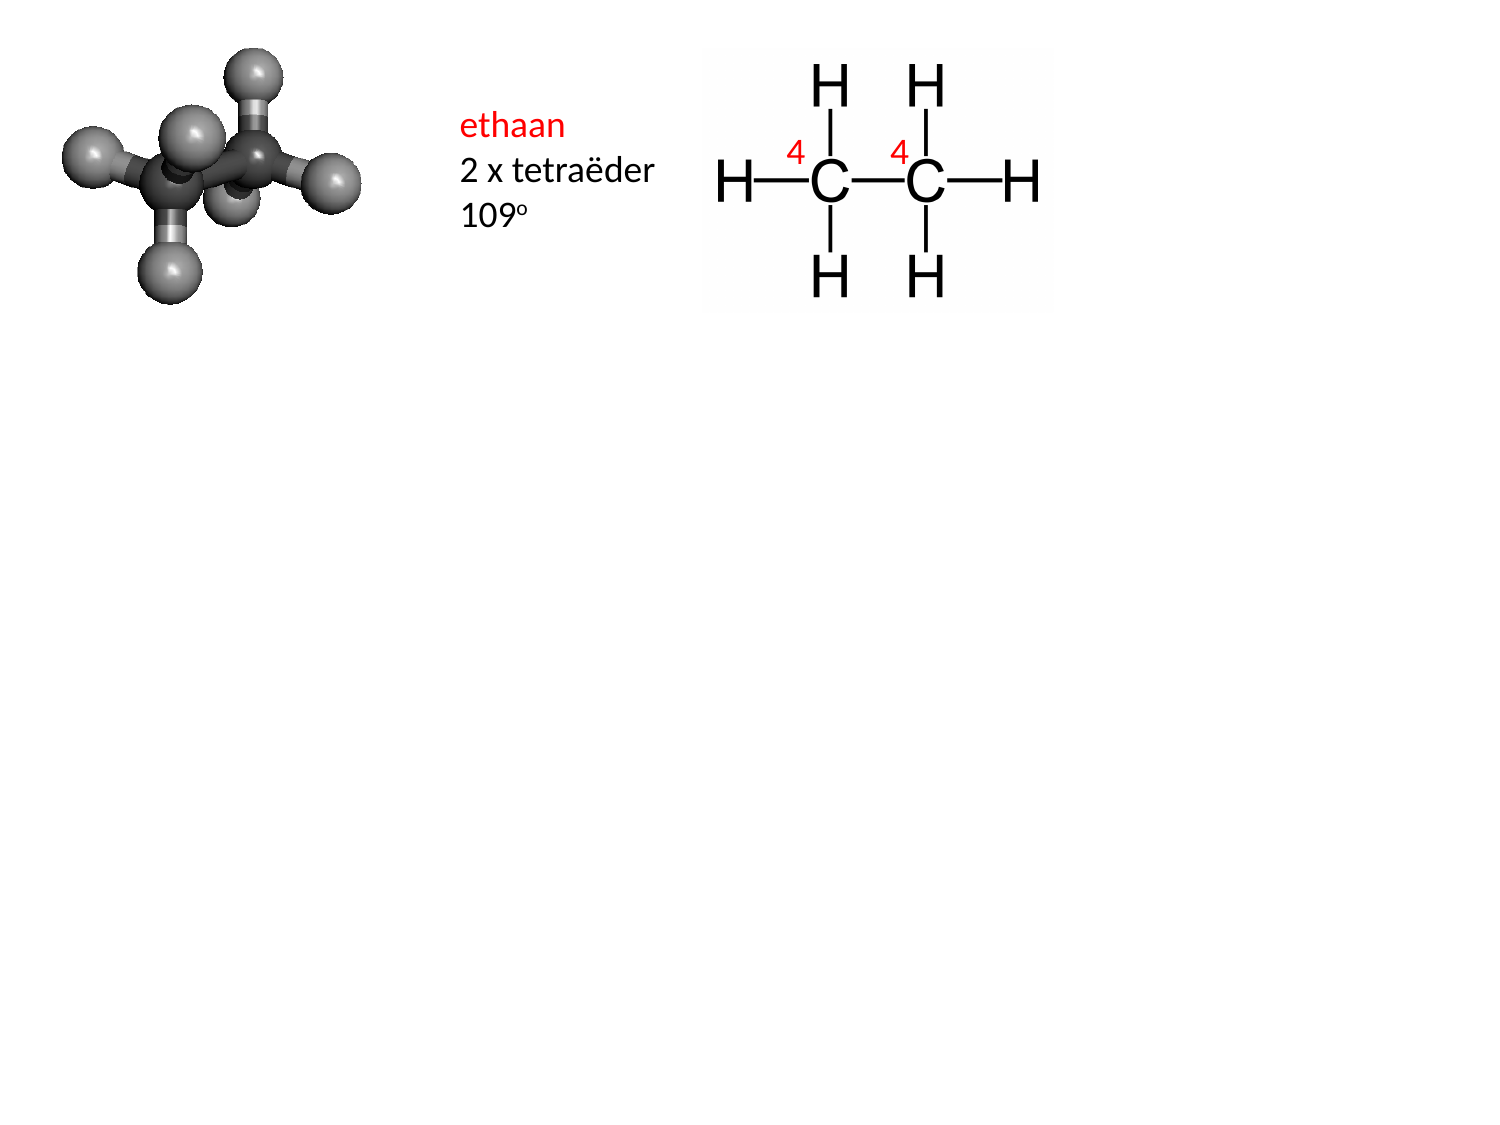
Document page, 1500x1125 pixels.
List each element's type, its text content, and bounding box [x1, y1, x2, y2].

picture [0, 19, 420, 342]
picture [702, 48, 1054, 313]
text_box ethaan 2 x tetraëder 109o [444, 92, 673, 287]
